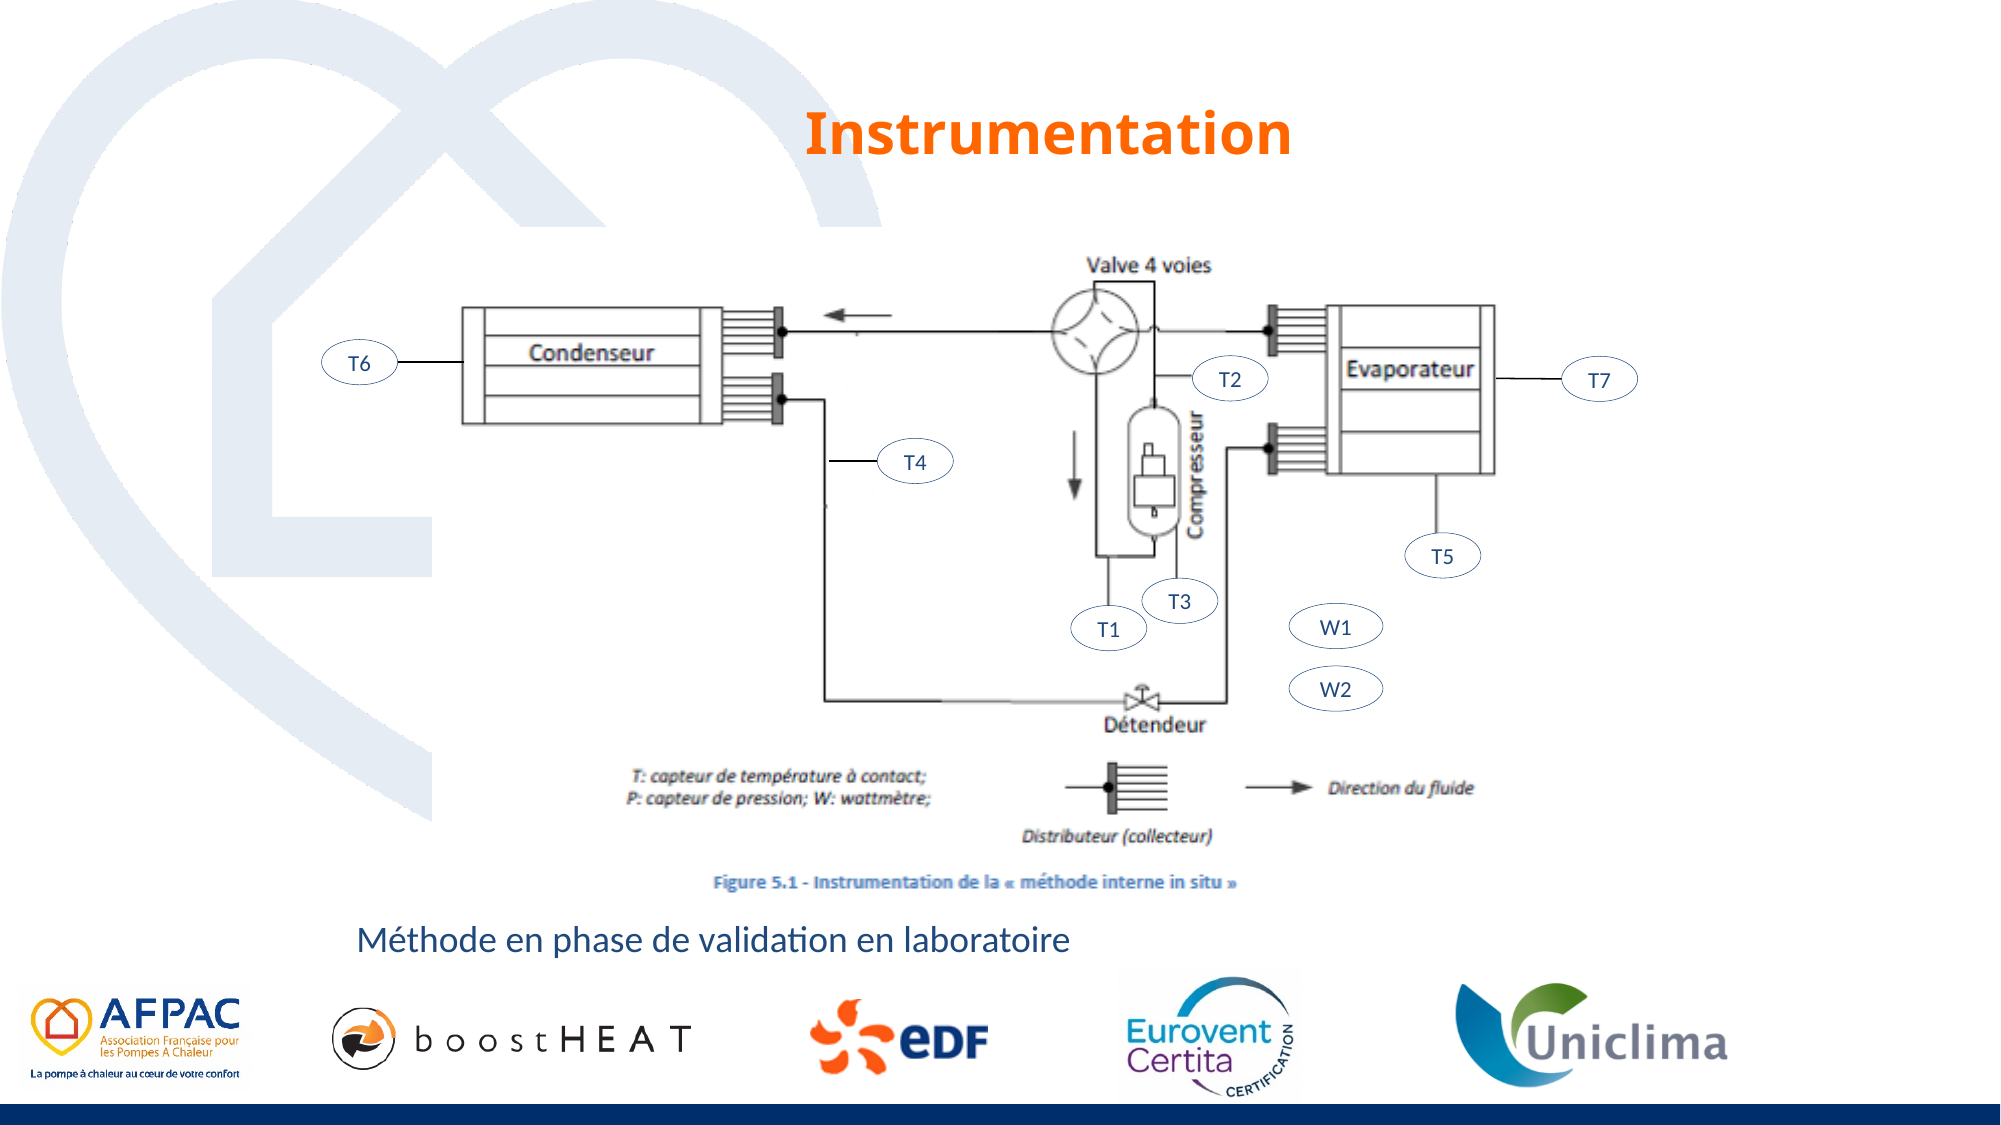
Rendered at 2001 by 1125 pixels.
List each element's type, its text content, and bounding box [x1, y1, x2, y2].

title Instrumentation [149, 37, 1950, 225]
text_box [321, 227, 1638, 902]
picture [810, 999, 988, 1079]
picture [18, 985, 252, 1092]
picture [315, 993, 714, 1092]
picture [1441, 975, 1733, 1101]
picture [1118, 967, 1302, 1104]
text_box Méthode en phase de validation en laboratoire [350, 915, 1193, 961]
